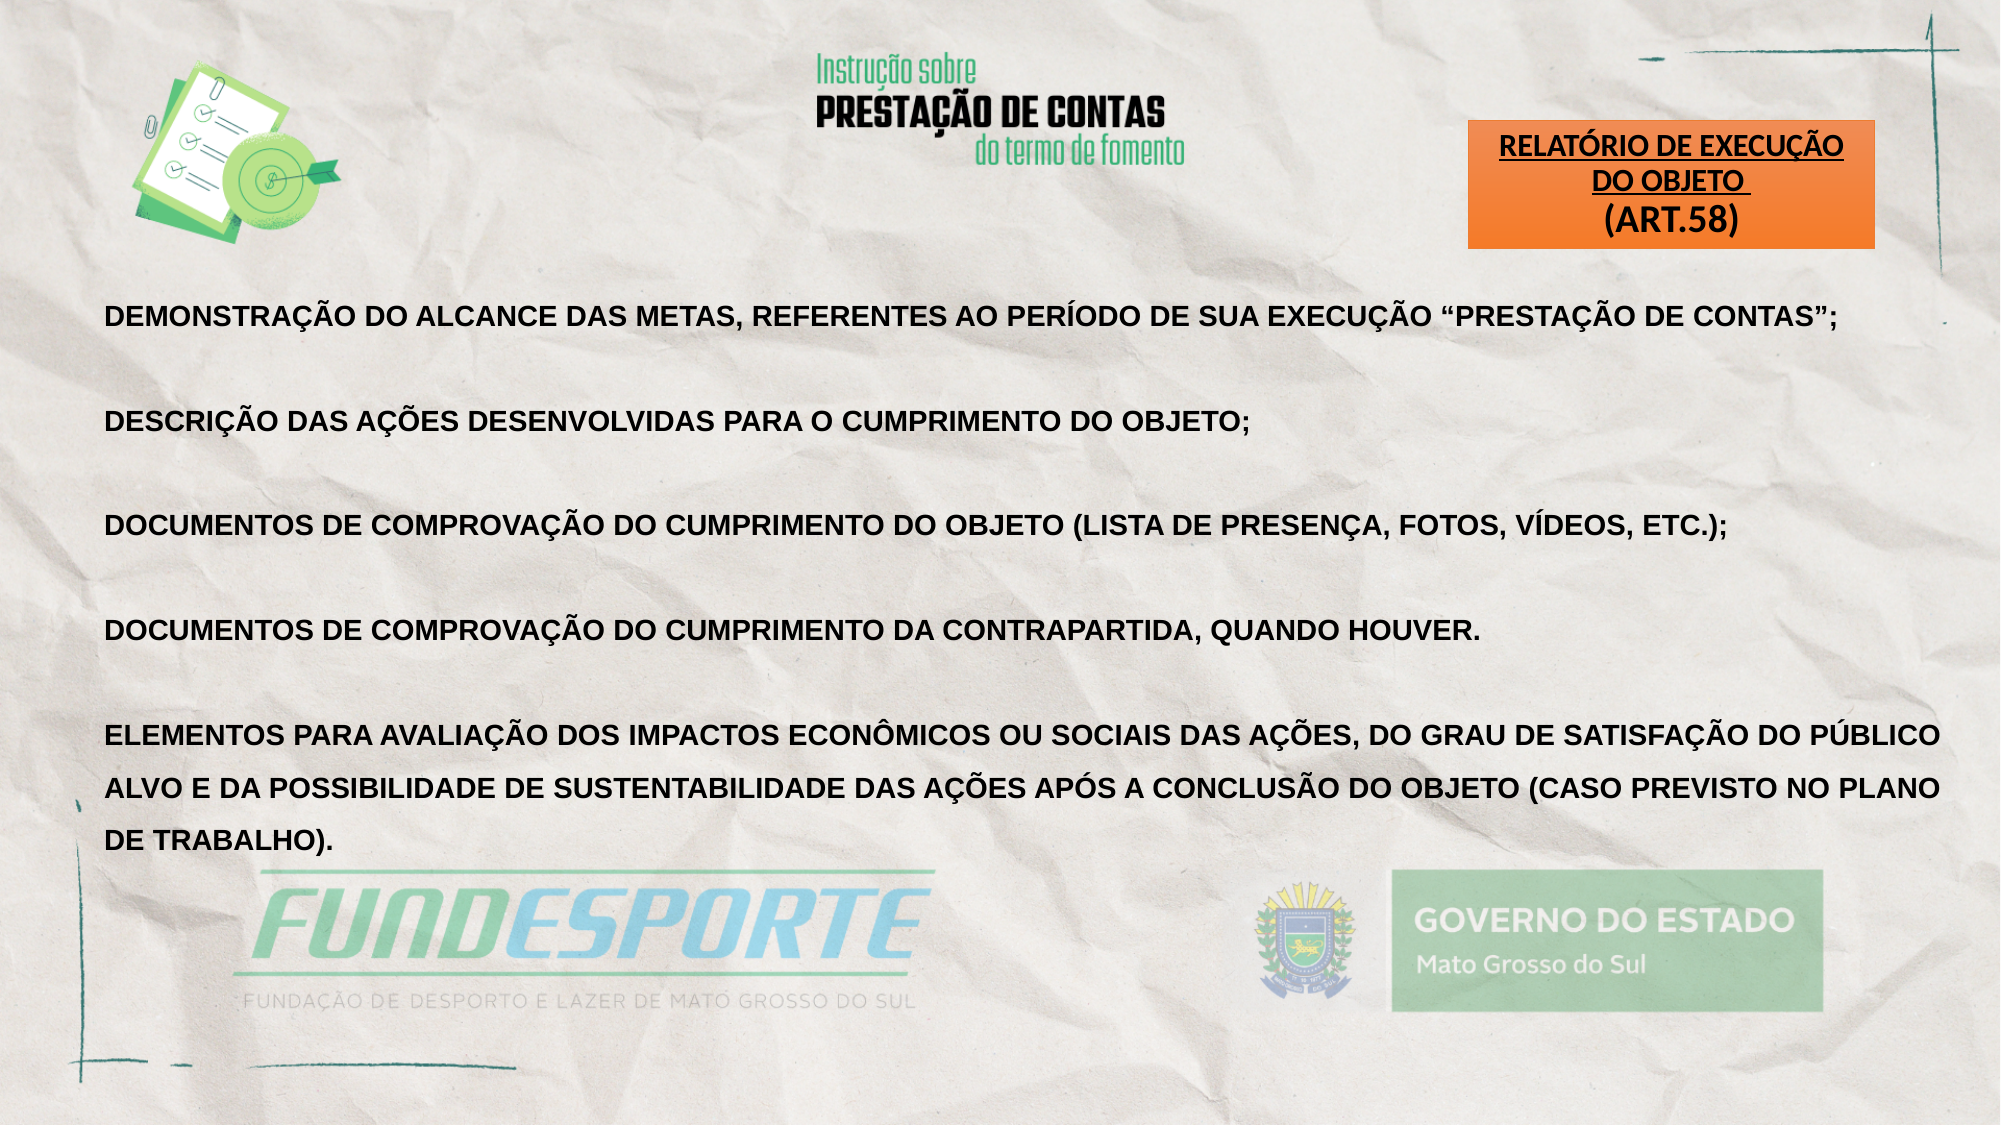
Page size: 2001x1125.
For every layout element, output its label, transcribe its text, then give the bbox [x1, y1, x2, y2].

picture [0, 0, 2001, 1125]
title RELATÓRIO DE EXECUÇÃO DO OBJETO (ART.58) [1468, 120, 1875, 249]
text_box DEMONSTRAÇÃO DO ALCANCE DAS METAS, REFERENTES AO PERÍODO DE SUA EXECUÇÃO “PRESTAÇÃO DE CONTAS”; DESCRIÇÃO DAS AÇÕES DESENVOLVIDAS PARA O CUMPRIMENTO DO OBJETO; DOCUMENTOS DE COMPROVAÇÃO DO CUMPRIMENTO DO OBJETO (LISTA DE PRESENÇA, FOTOS, VÍDEOS, ETC.); DOCUMENTOS DE COMPROVAÇÃO DO CUMPRIMENTO DA CONTRAPARTIDA, QUANDO HOUVER. ELEMENTOS PARA AVALIAÇÃO DOS IMPACTOS ECONÔMICOS OU SOCIAIS DAS AÇÕES, DO GRAU DE SATISFAÇÃO DO PÚBLICO ALVO E DA POSSIBILIDADE DE SUSTENTABILIDADE DAS AÇÕES APÓS A CONCLUSÃO DO OBJETO (CASO PREVISTO NO PLANO DE TRABALHO). [89, 272, 1957, 939]
